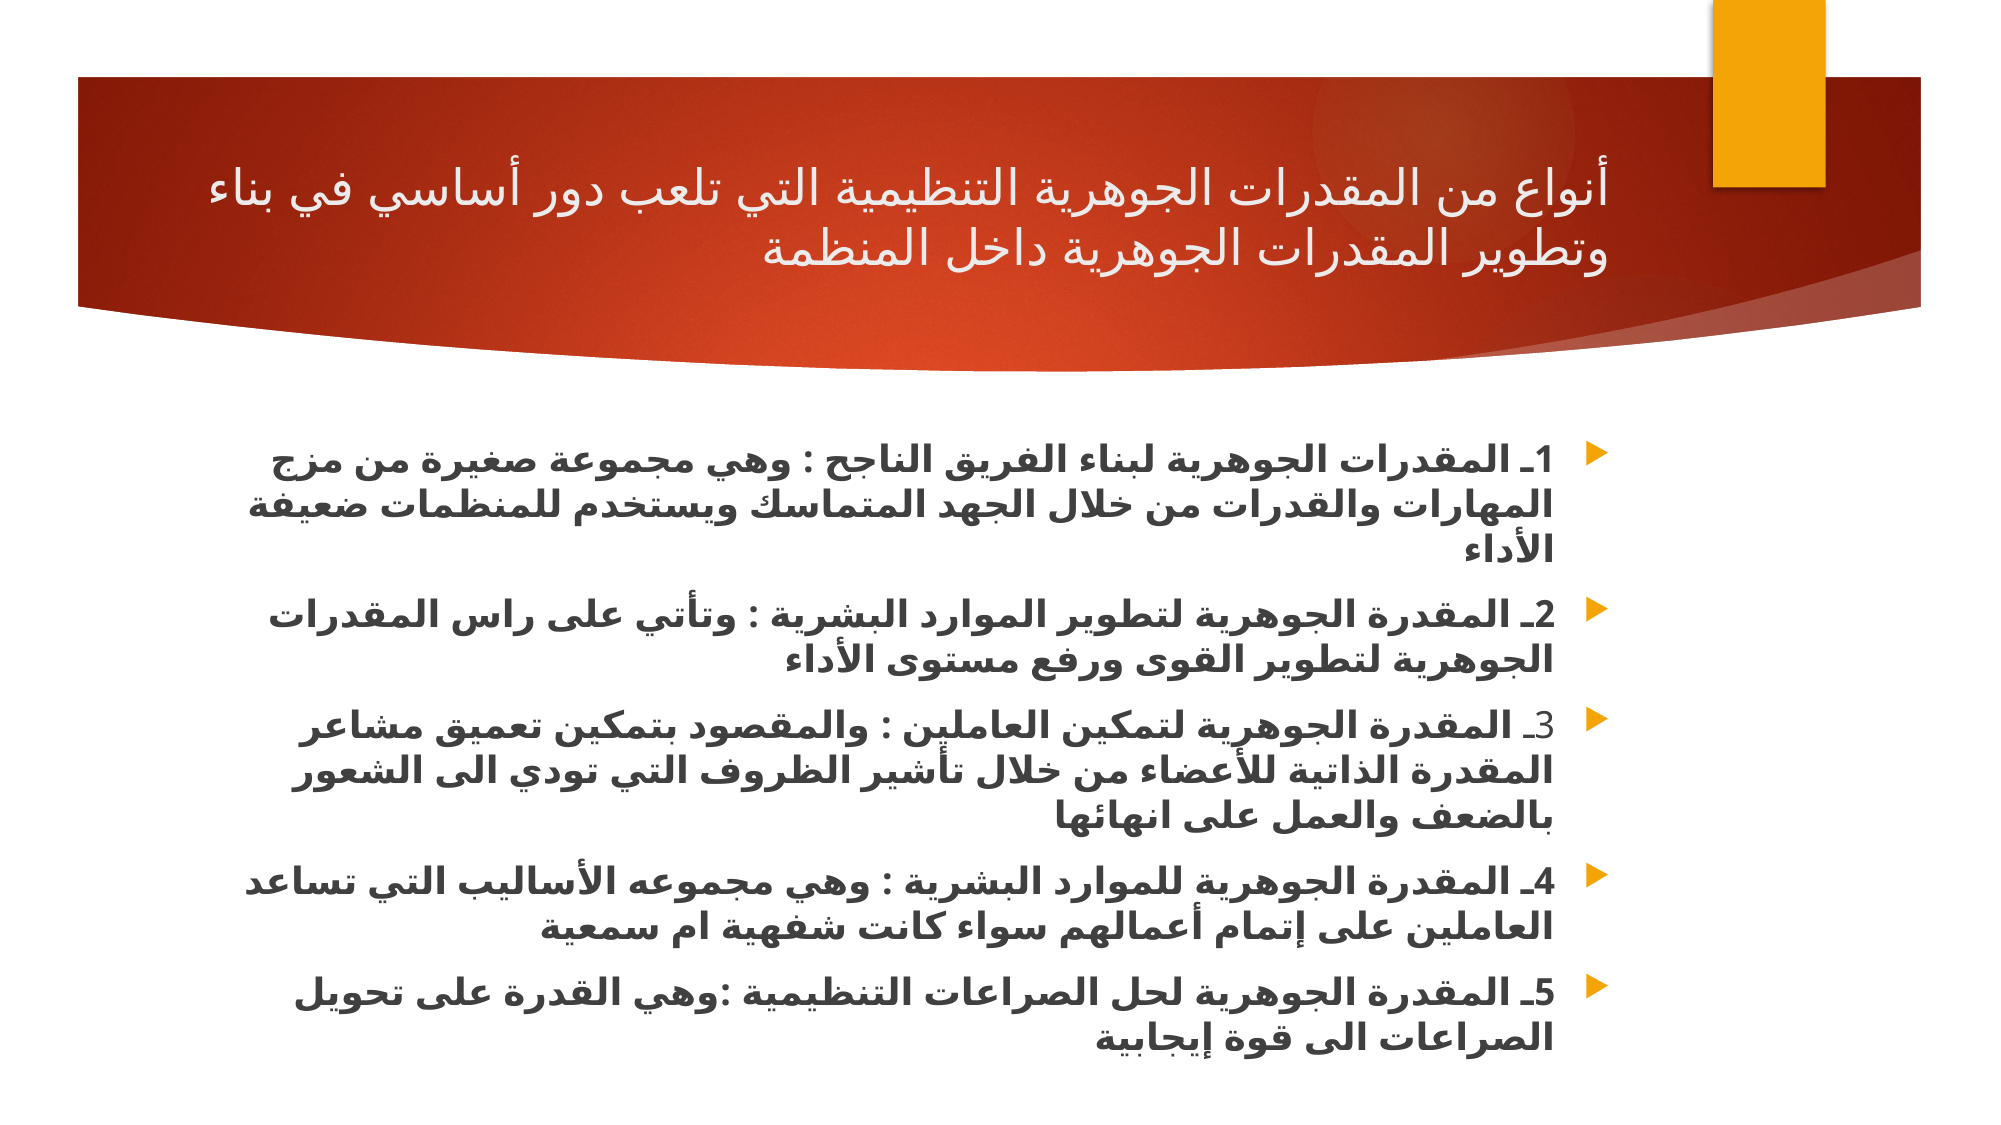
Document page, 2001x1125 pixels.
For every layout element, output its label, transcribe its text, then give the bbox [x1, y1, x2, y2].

list 1ـ المقدرات الجوهرية لبناء الفريق الناجح : وهي مجموعة صغيرة من مزج المهارات والقدرات من خلال الجهد المتماسك ويستخدم للمنظمات ضعيفة الأداء 2ـ المقدرة الجوهرية لتطوير الموارد البشرية : وتأتي على راس المقدرات الجوهرية لتطوير القوى ورفع مستوى الأداء 3ـ المقدرة الجوهرية لتمكين العاملين : والمقصود بتمكين تعميق مشاعر المقدرة الذاتية للأعضاء من خلال تأشير الظروف التي تودي الى الشعور بالضعف والعمل على انهائها 4ـ المقدرة الجوهرية للموارد البشرية : وهي مجموعه الأساليب التي تساعد العاملين على إتمام أعمالهم سواء كانت شفهية ام سمعية 5ـ المقدرة الجوهرية لحل الصراعات التنظيمية :وهي القدرة على تحويل الصراعات الى قوة إيجابية [189, 427, 1627, 988]
title أنواع من المقدرات الجوهرية التنظيمية التي تلعب دور أساسي في بناء وتطوير المقدرات الجوهرية داخل المنظمة [189, 155, 1627, 275]
